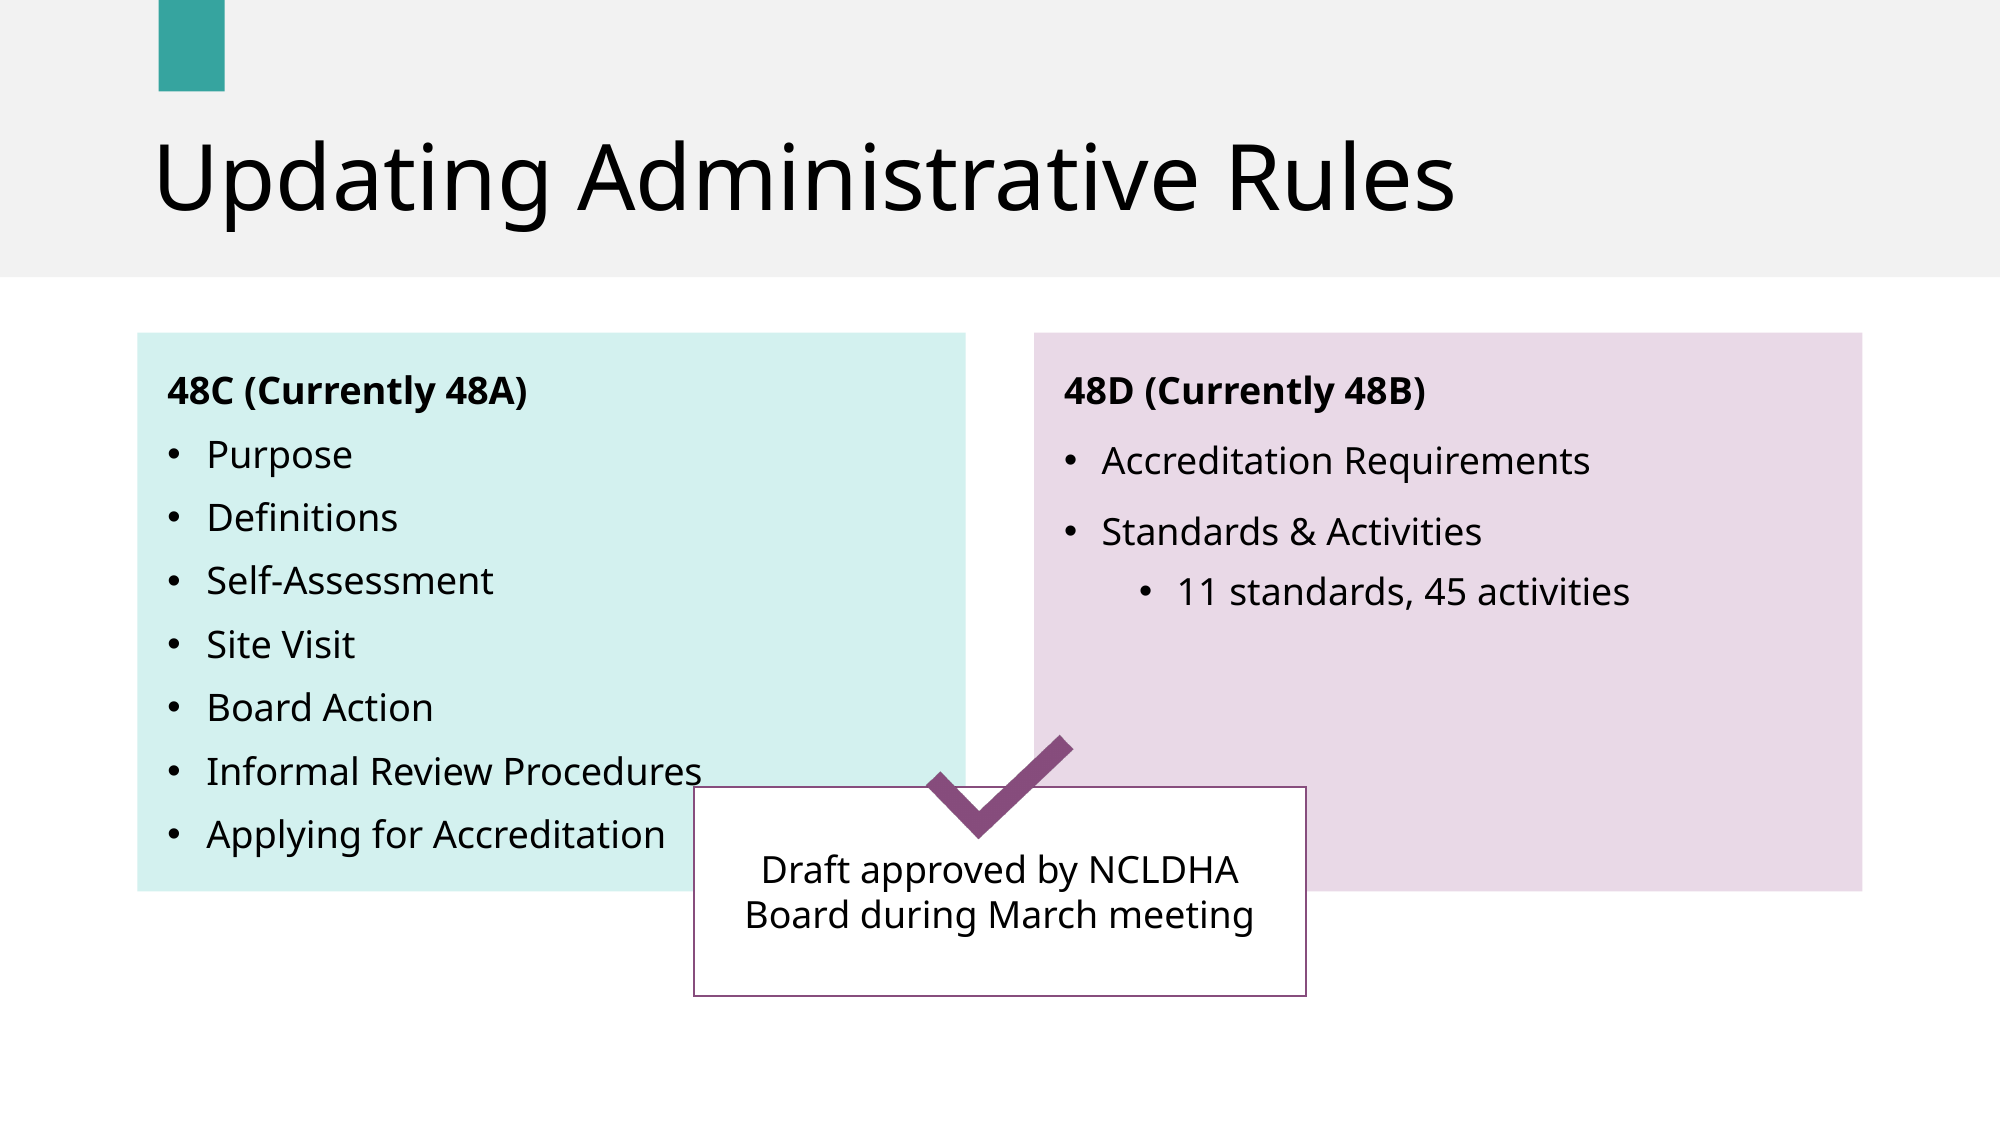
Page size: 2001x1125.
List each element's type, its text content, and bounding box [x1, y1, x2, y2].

text_box 48C (Currently 48A) Purpose Definitions Self-Assessment Site Visit Board Action Informal Review Procedures Applying for Accreditation [137, 332, 966, 892]
title Updating Administrative Rules [137, 59, 1863, 278]
text_box 48D (Currently 48B) Accreditation Requirements Standards & Activities 11 standards, 45 activities [1034, 332, 1863, 892]
picture [924, 711, 1075, 862]
text_box Draft approved by NCLDHA Board during March meeting [693, 786, 1307, 997]
